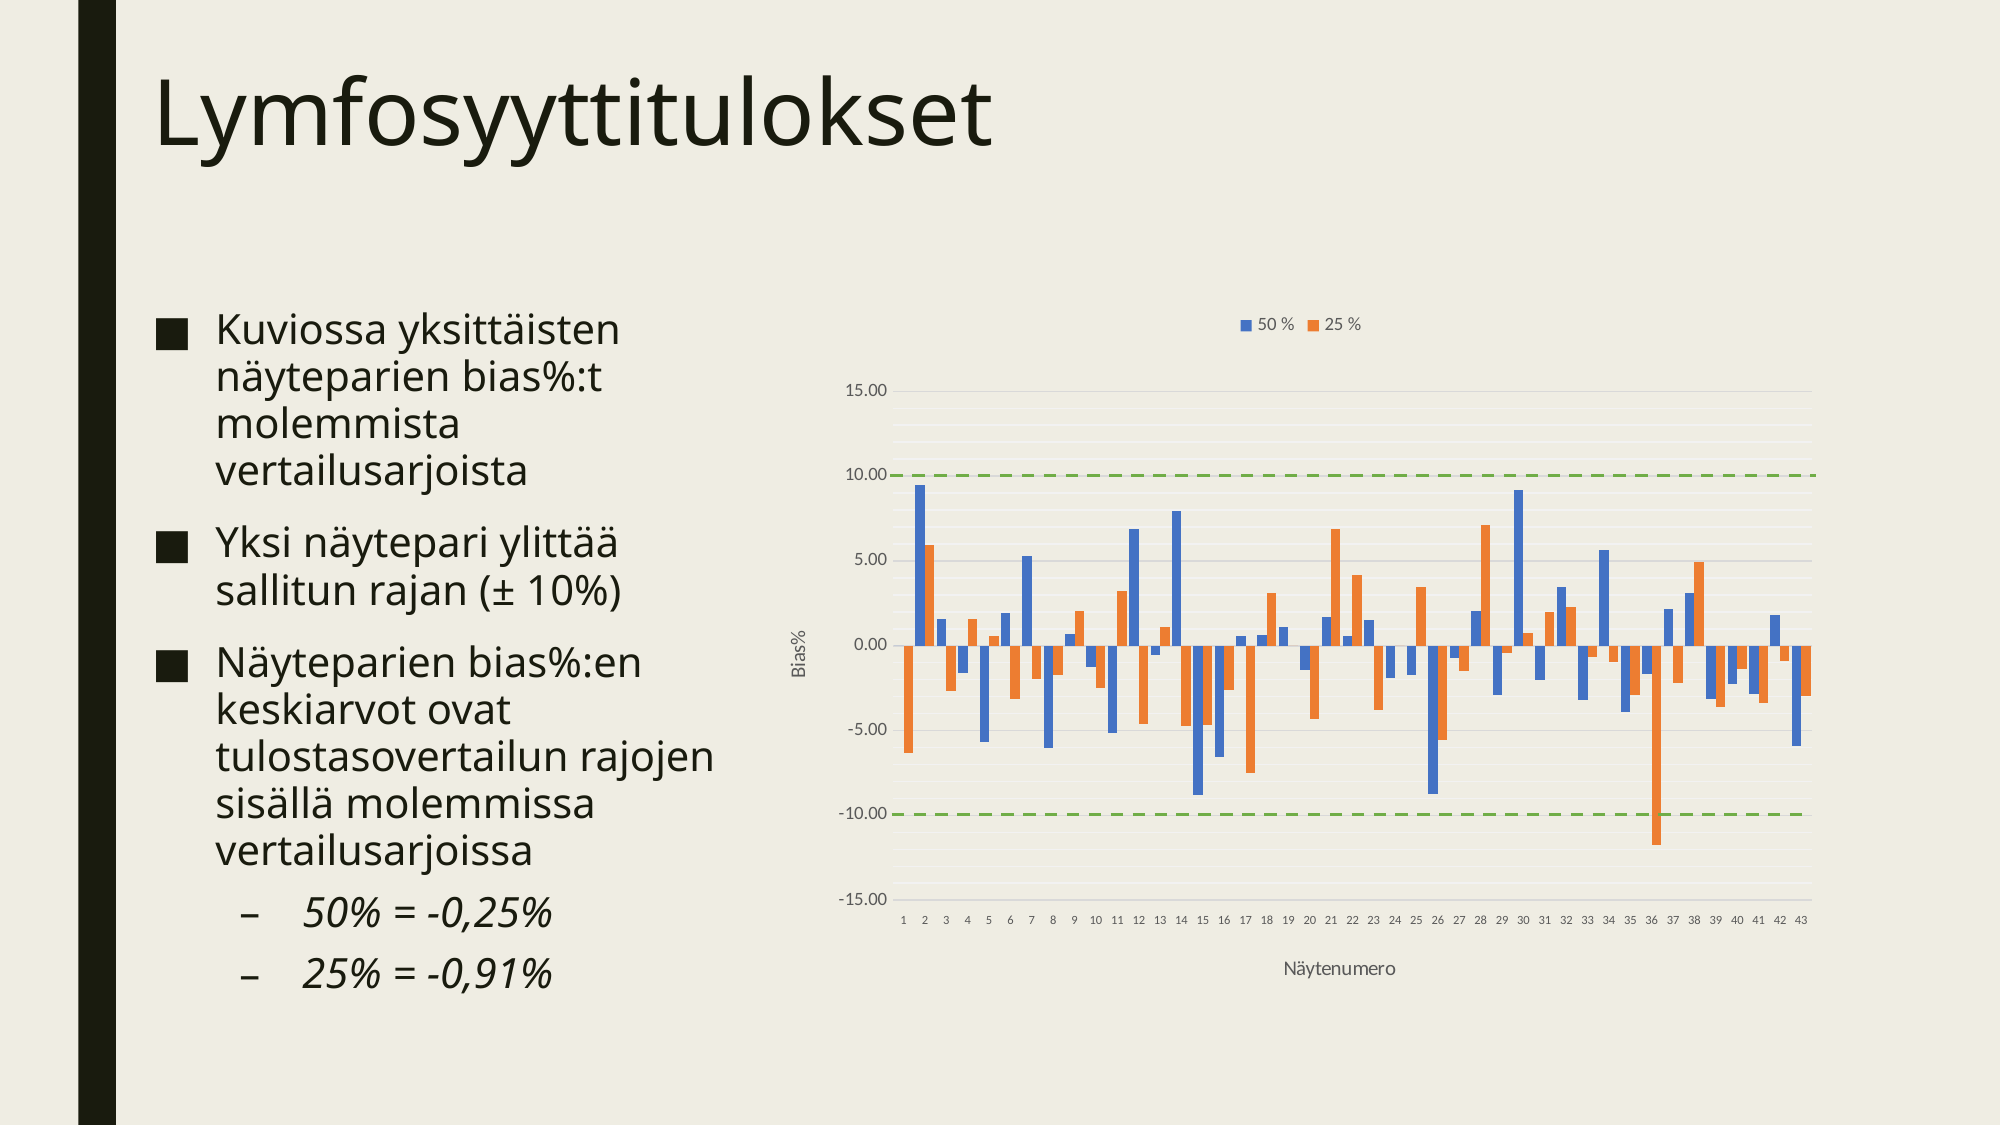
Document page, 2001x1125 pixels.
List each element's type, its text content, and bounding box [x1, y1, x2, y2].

chart [740, 299, 1863, 1009]
list Kuviossa yksittäisten näyteparien bias%:t molemmista vertailusarjoista Yksi näytepari ylittää sallitun rajan (± 10%) Näyteparien bias%:en keskiarvot ovat tulostasovertailun rajojen sisällä molemmissa vertailusarjoissa 50% = -0,25% 25% = -0,91% [137, 299, 741, 1014]
title Lymfosyyttitulokset [137, 59, 1863, 215]
